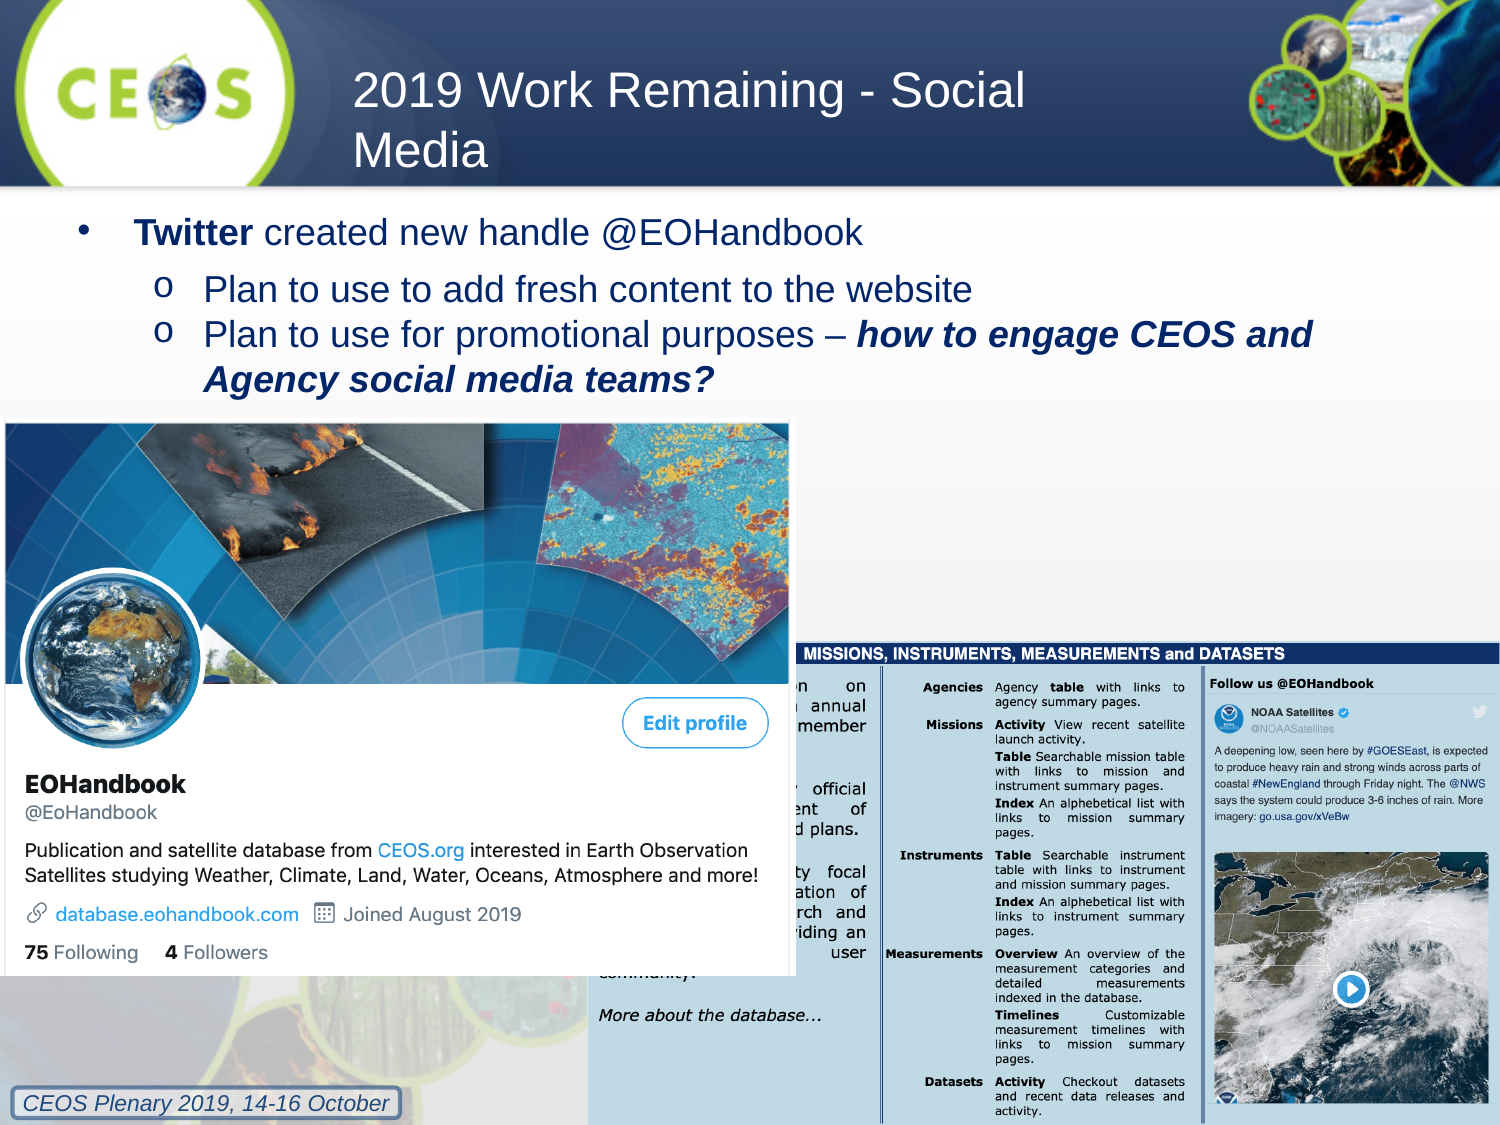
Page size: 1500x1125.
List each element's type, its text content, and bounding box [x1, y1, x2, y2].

list Twitter created new handle @EOHandbook Plan to use to add fresh content to the website Plan to use for promotional purposes – how to engage CEOS and Agency social media teams? [62, 200, 1400, 641]
list 2019 Work Remaining - Social Media [337, 50, 1150, 138]
picture [0, 0, 1500, 1125]
